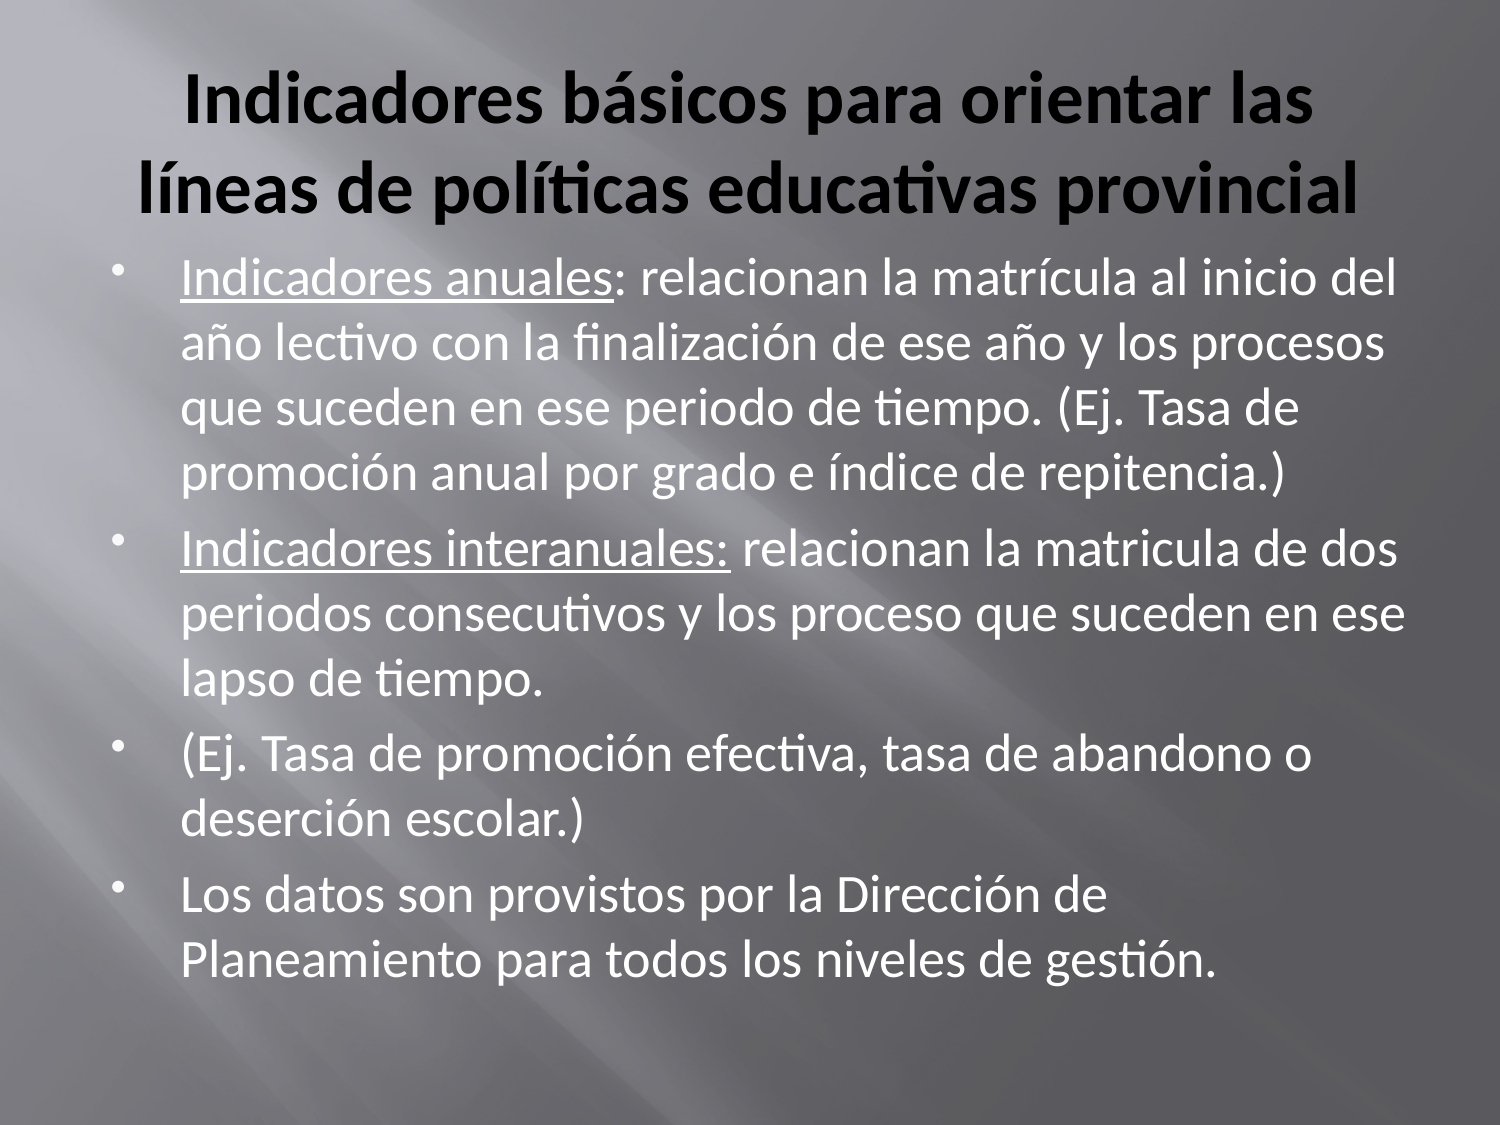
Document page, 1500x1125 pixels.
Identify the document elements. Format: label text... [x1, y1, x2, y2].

title Indicadores básicos para orientar las líneas de políticas educativas provincial [75, 45, 1425, 233]
list Indicadores anuales: relacionan la matrícula al inicio del año lectivo con la finalización de ese año y los procesos que suceden en ese periodo de tiempo. (Ej. Tasa de promoción anual por grado e índice de repitencia.) Indicadores interanuales: relacionan la matricula de dos periodos consecutivos y los proceso que suceden en ese lapso de tiempo. (Ej. Tasa de promoción efectiva, tasa de abandono o deserción escolar.) Los datos son provistos por la Dirección de Planeamiento para todos los niveles de gestión. [75, 234, 1425, 1005]
